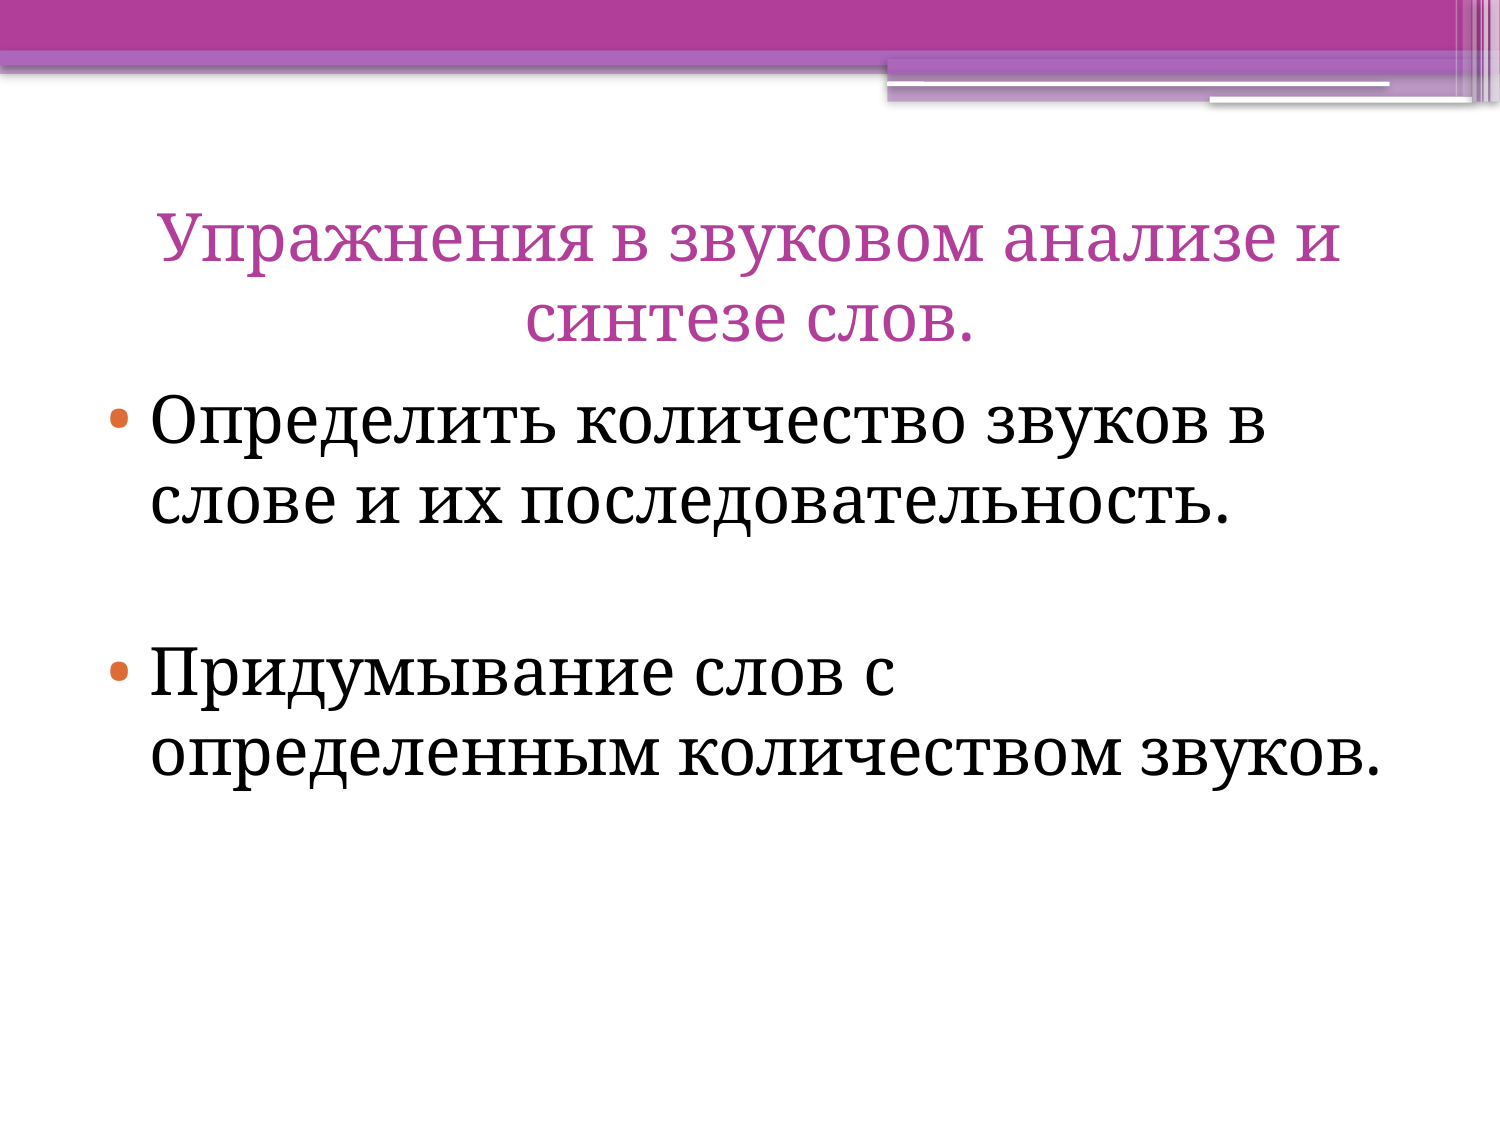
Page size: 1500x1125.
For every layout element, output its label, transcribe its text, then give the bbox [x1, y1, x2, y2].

list Определить количество звуков в слове и их последовательность. Придумывание слов с определенным количеством звуков. [75, 368, 1425, 1079]
title Упражнения в звуковом анализе и синтезе слов. [75, 187, 1425, 363]
